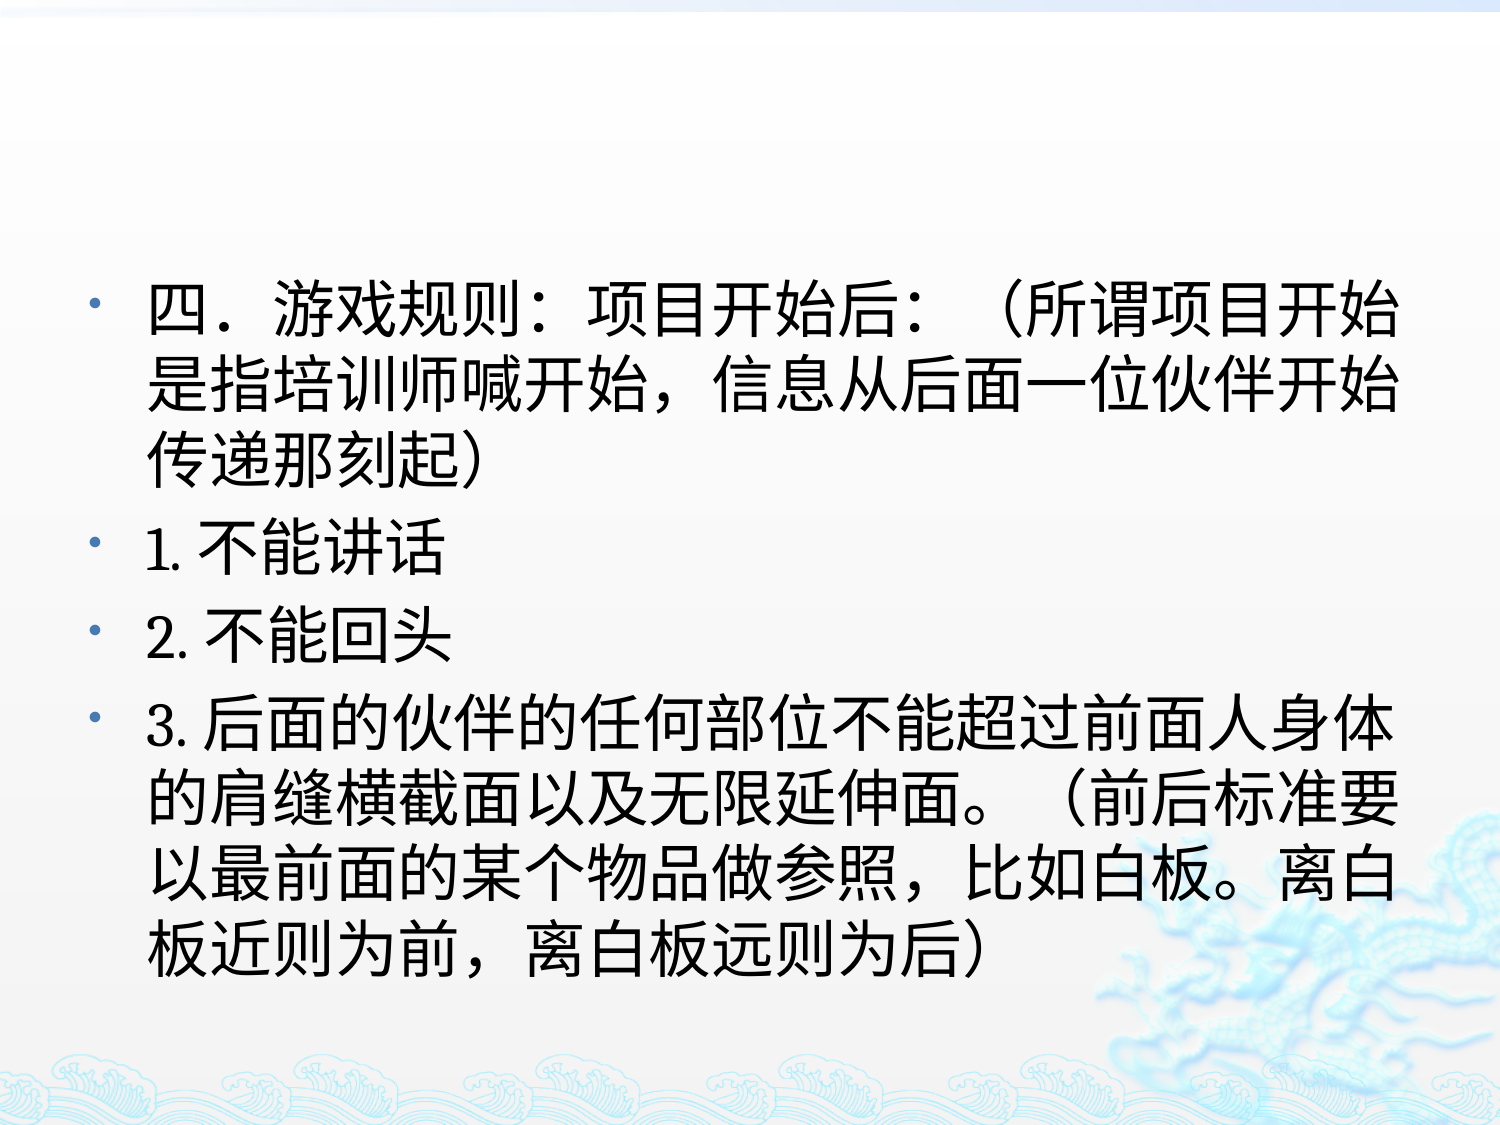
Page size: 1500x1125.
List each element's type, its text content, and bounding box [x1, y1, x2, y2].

list 四．游戏规则：项目开始后：（所谓项目开始是指培训师喊开始，信息从后面一位伙伴开始传递那刻起） 1.不能讲话 2.不能回头 3.后面的伙伴的任何部位不能超过前面人身体的肩缝横截面以及无限延伸面。（前后标准要以最前面的某个物品做参照，比如白板。离白板近则为前，离白板远则为后） [75, 262, 1425, 1005]
